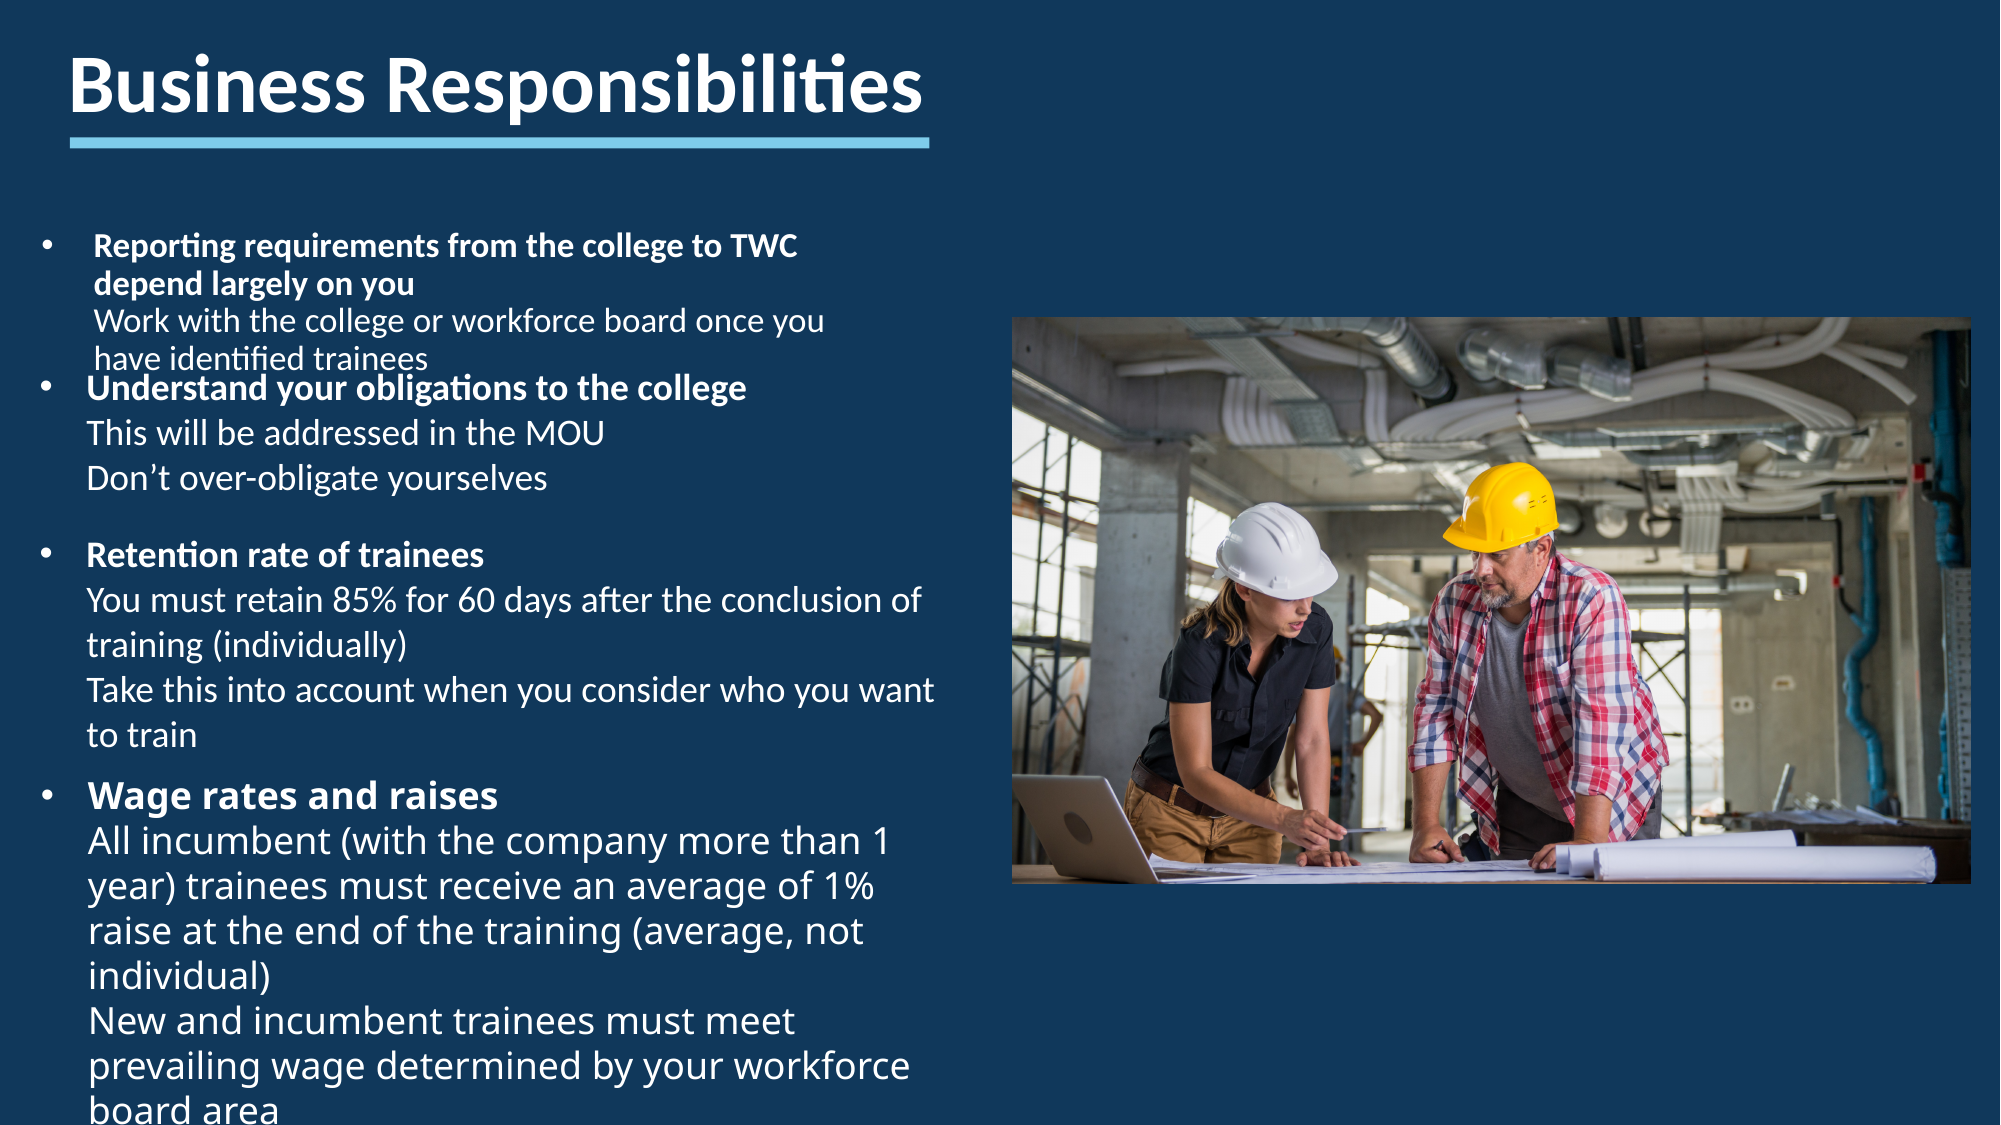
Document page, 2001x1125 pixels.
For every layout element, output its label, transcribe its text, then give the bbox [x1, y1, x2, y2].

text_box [52, 21, 966, 149]
picture [1011, 316, 1971, 884]
text_box Understand your obligations to the college This will be addressed in the MOU Don’t over-obligate yourselves [24, 355, 975, 522]
text_box [1012, 0, 2000, 1125]
text_box Wage rates and raises All incumbent (with the company more than 1 year) trainees must receive an average of 1% raise at the end of the training (average, not individual) New and incumbent trainees must meet prevailing wage determined by your workforce board area [26, 764, 976, 1125]
title Reporting requirements from the college to TWC depend largely on you Work with the college or workforce board once you have identified trainees [26, 219, 886, 355]
text_box Retention rate of trainees You must retain 85% for 60 days after the conclusion of training (individually) Take this into account when you consider who you want to train [24, 522, 986, 763]
